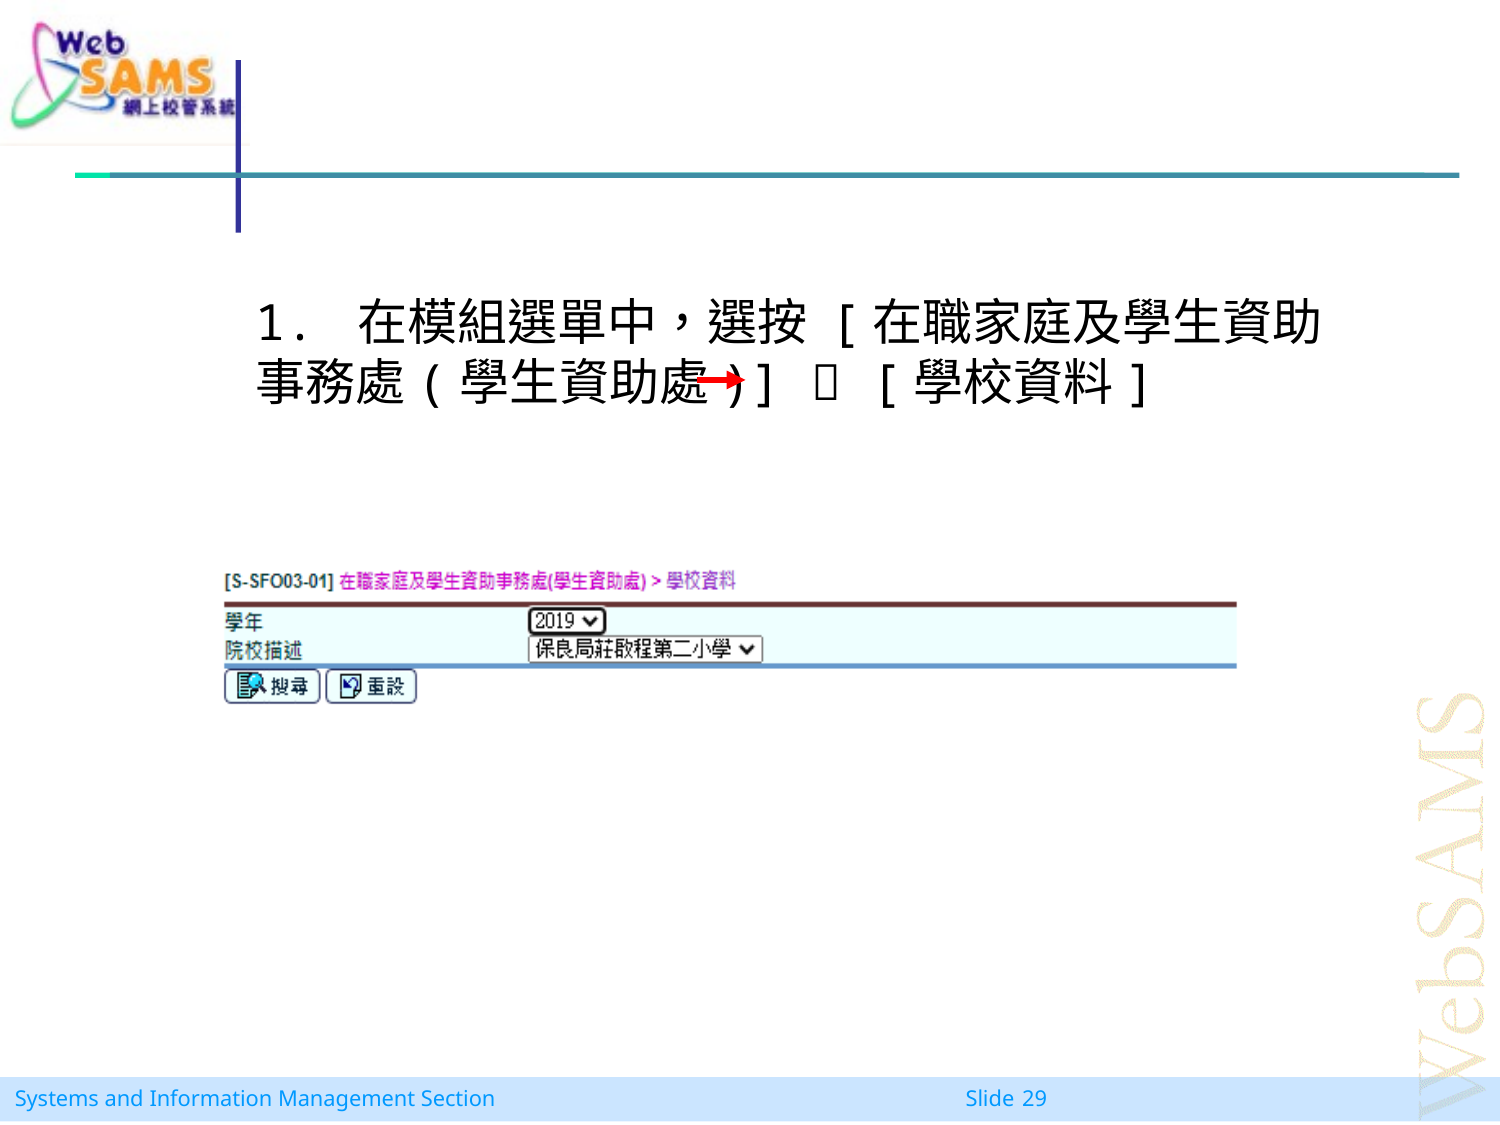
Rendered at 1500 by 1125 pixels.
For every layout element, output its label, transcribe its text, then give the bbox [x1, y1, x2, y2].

picture [1391, 685, 1500, 1077]
picture [218, 553, 1273, 807]
picture [0, 0, 250, 146]
text_box 1. 在模組選單中，選按 [在職家庭及學生資助事務處(學生資助處)]  [學校資料] [240, 283, 1353, 419]
